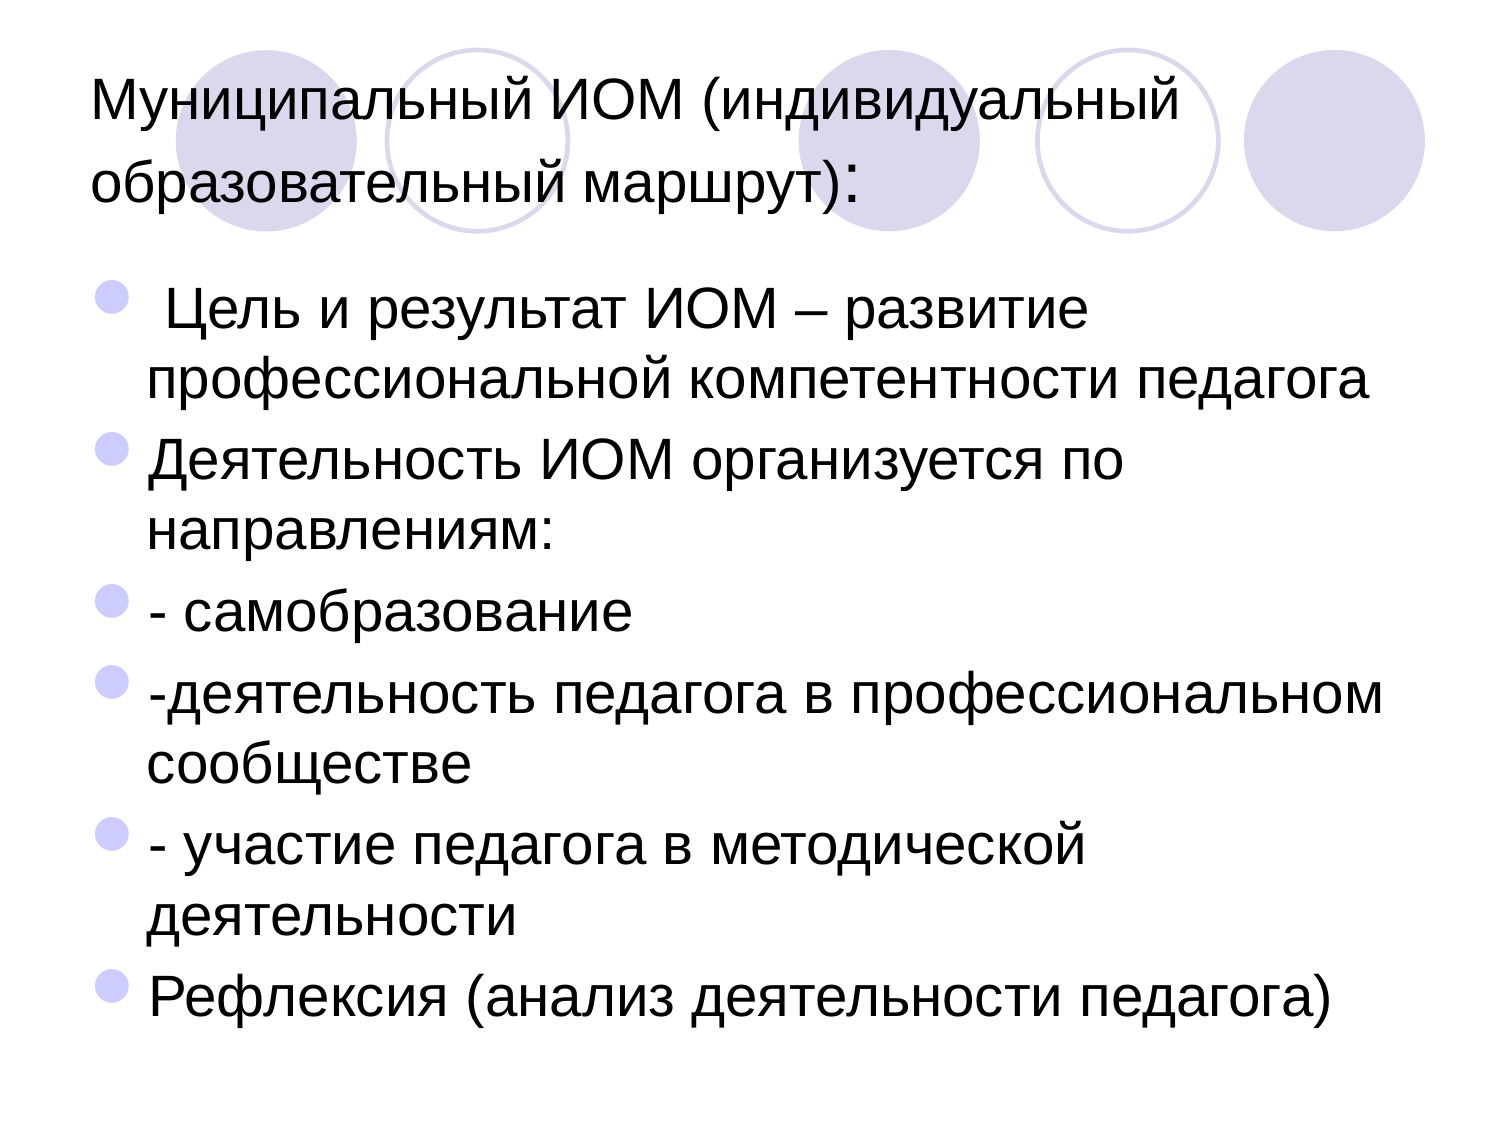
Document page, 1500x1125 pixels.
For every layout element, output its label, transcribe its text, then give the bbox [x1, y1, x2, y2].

list Цель и результат ИОМ – развитие профессиональной компетентности педагога Деятельность ИОМ организуется по направлениям: - самобразование -деятельность педагога в профессиональном сообществе - участие педагога в методической деятельности Рефлексия (анализ деятельности педагога) [74, 262, 1426, 1006]
title Муниципальный ИОМ (индивидуальный образовательный маршрут): [74, 44, 1426, 233]
